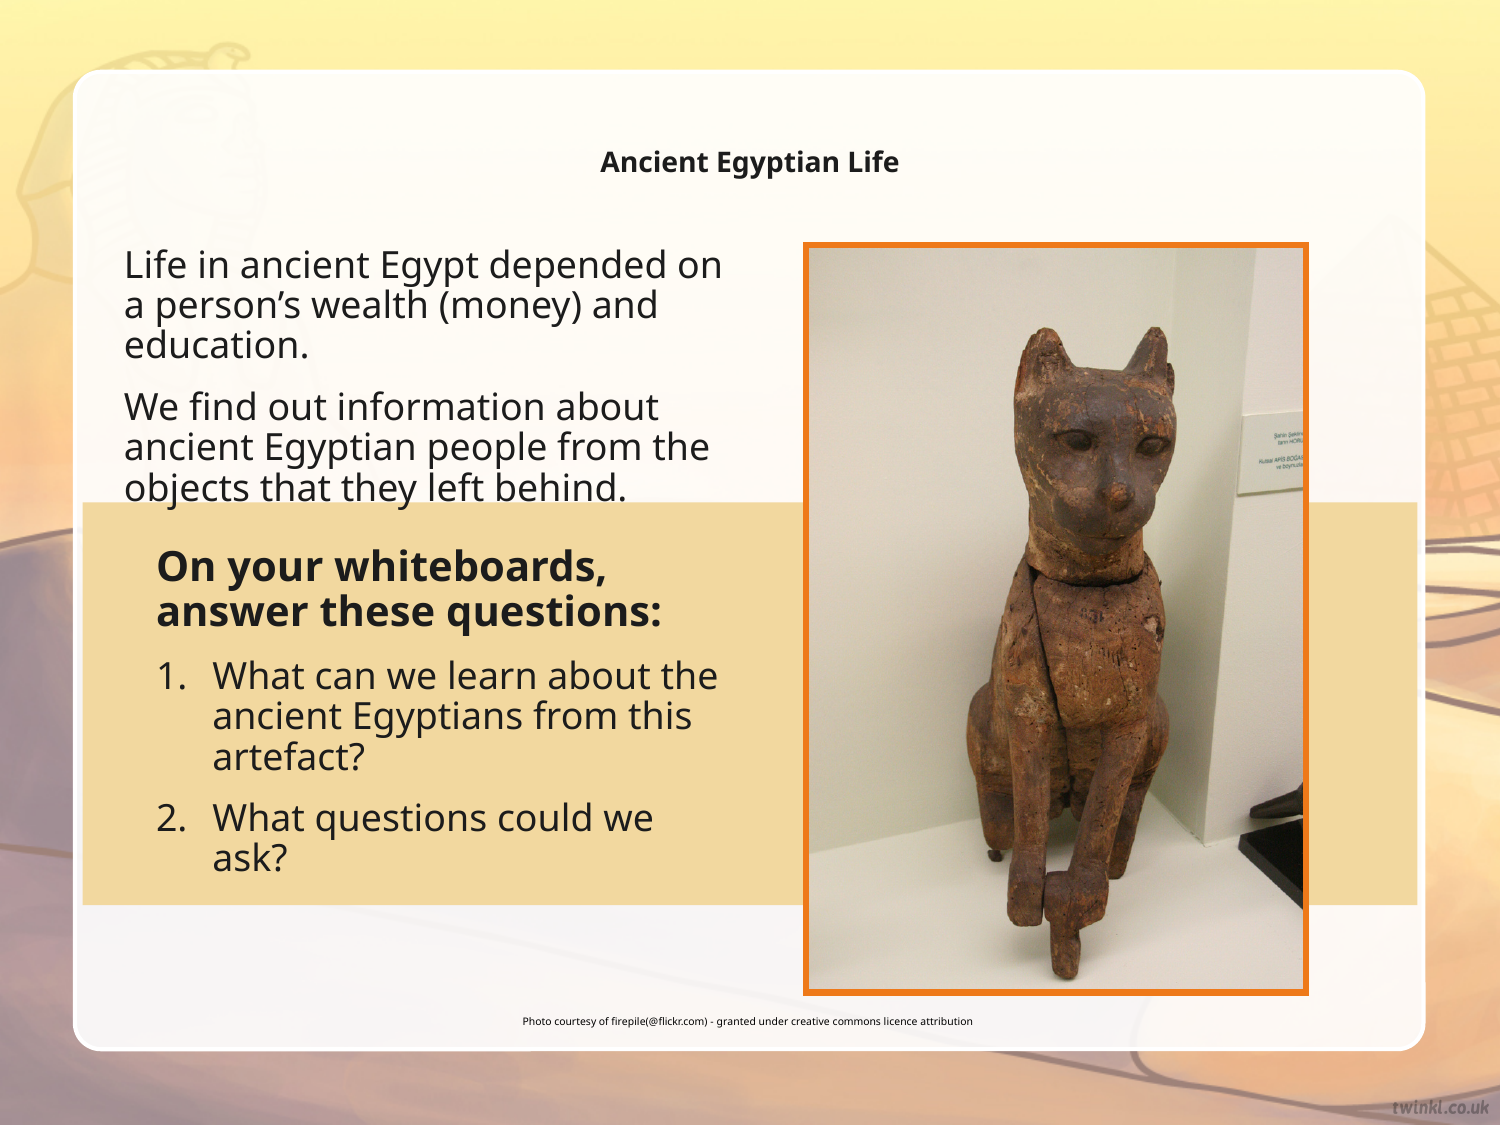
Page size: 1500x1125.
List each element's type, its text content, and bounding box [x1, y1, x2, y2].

text_box [1309, 501, 1418, 906]
text_box Photo courtesy of firepile(@flickr.com) - granted under creative commons licence attribution [374, 1007, 1125, 1036]
title Ancient Egyptian Life [82, 106, 1418, 221]
text_box [81, 501, 803, 906]
picture [0, 0, 1500, 1125]
text_box On your whiteboards, answer these questions: What can we learn about the ancient Egyptians from this artefact? What questions could we ask? [112, 502, 779, 773]
list Life in ancient Egypt depended on a person’s wealth (money) and education. We find out information about ancient Egyptian people from the objects that they left behind. [82, 204, 779, 475]
